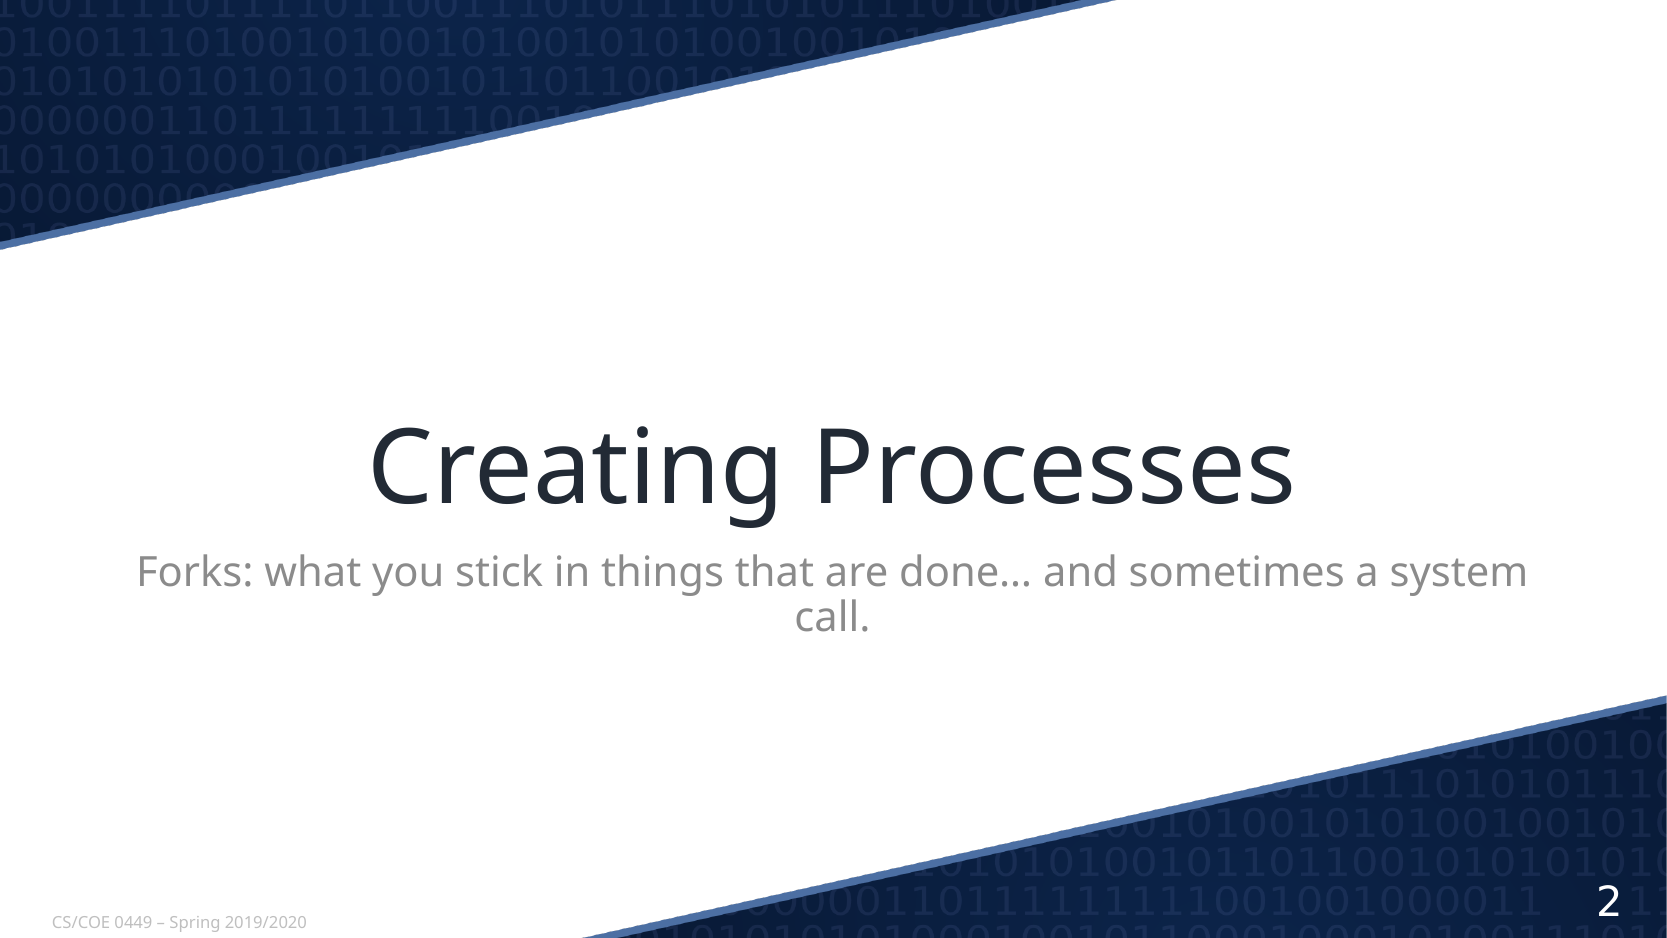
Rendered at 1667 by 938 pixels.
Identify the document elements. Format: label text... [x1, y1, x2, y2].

picture [0, 0, 1667, 938]
slide_number 2 [1525, 874, 1638, 925]
title Creating Processes [113, 233, 1552, 534]
list Forks: what you stick in things that are done… and sometimes a system call. [113, 543, 1552, 833]
